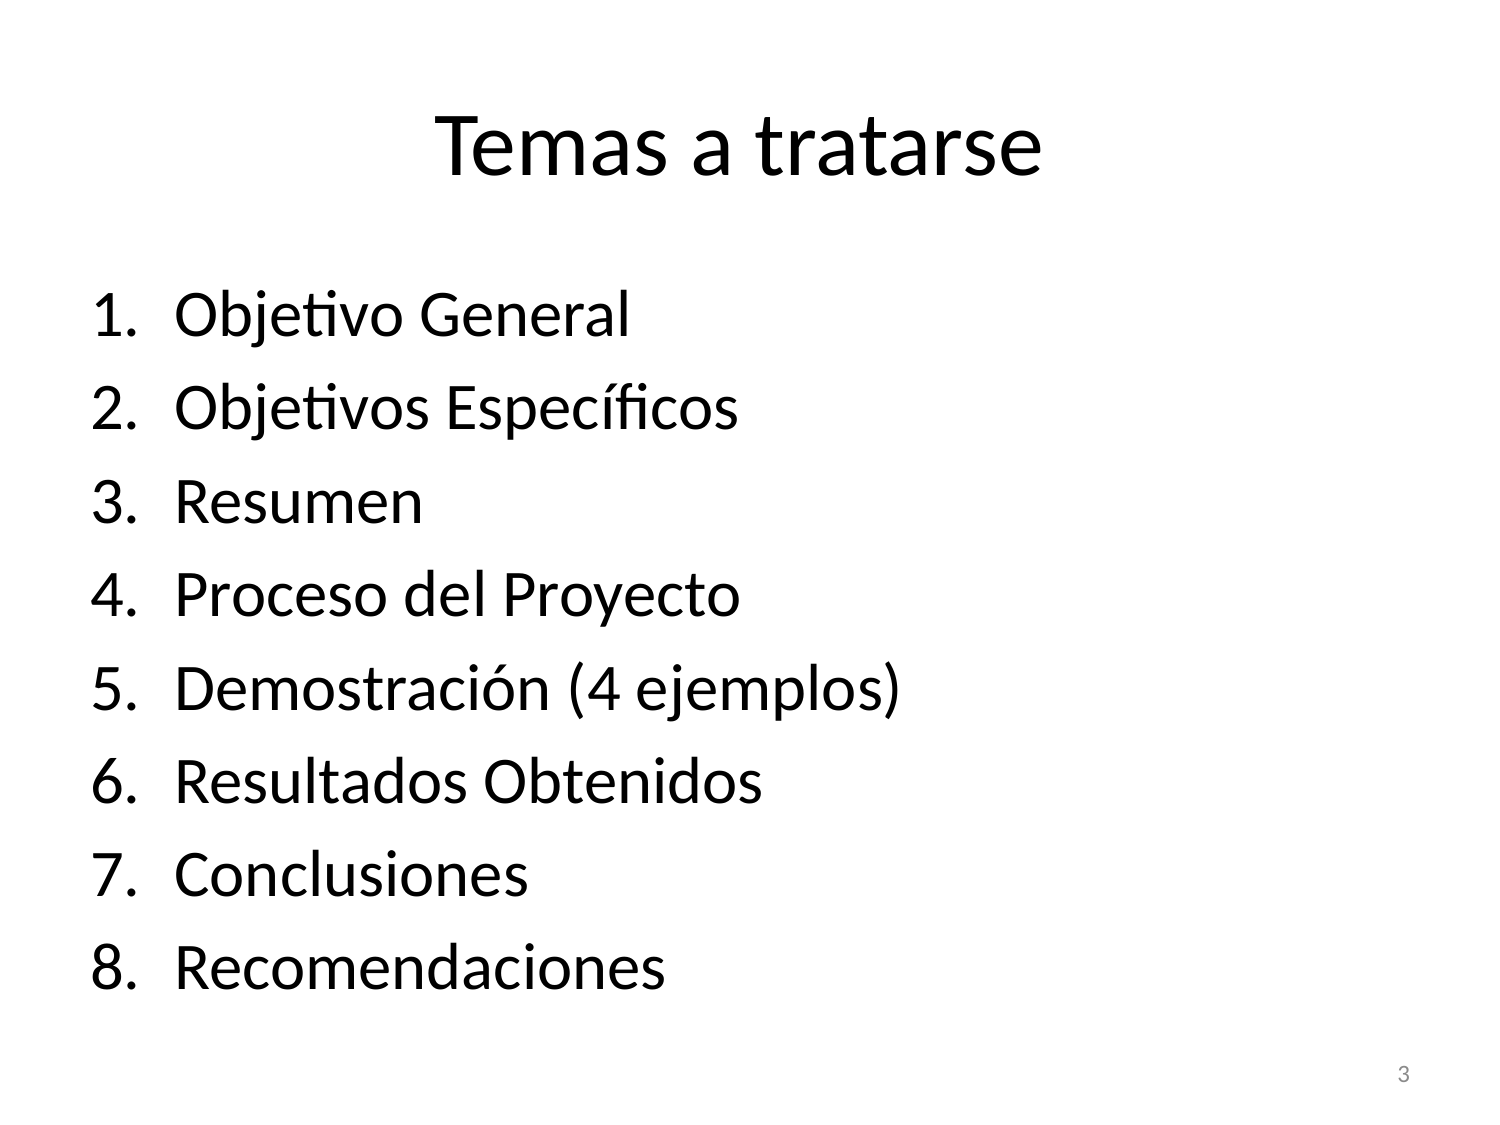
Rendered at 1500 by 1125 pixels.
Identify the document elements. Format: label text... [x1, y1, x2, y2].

list Objetivo General Objetivos Específicos Resumen Proceso del Proyecto Demostración (4 ejemplos) Resultados Obtenidos Conclusiones Recomendaciones [74, 262, 1426, 1006]
title Temas a tratarse [74, 44, 1426, 233]
slide_number 3 [1074, 1042, 1425, 1103]
